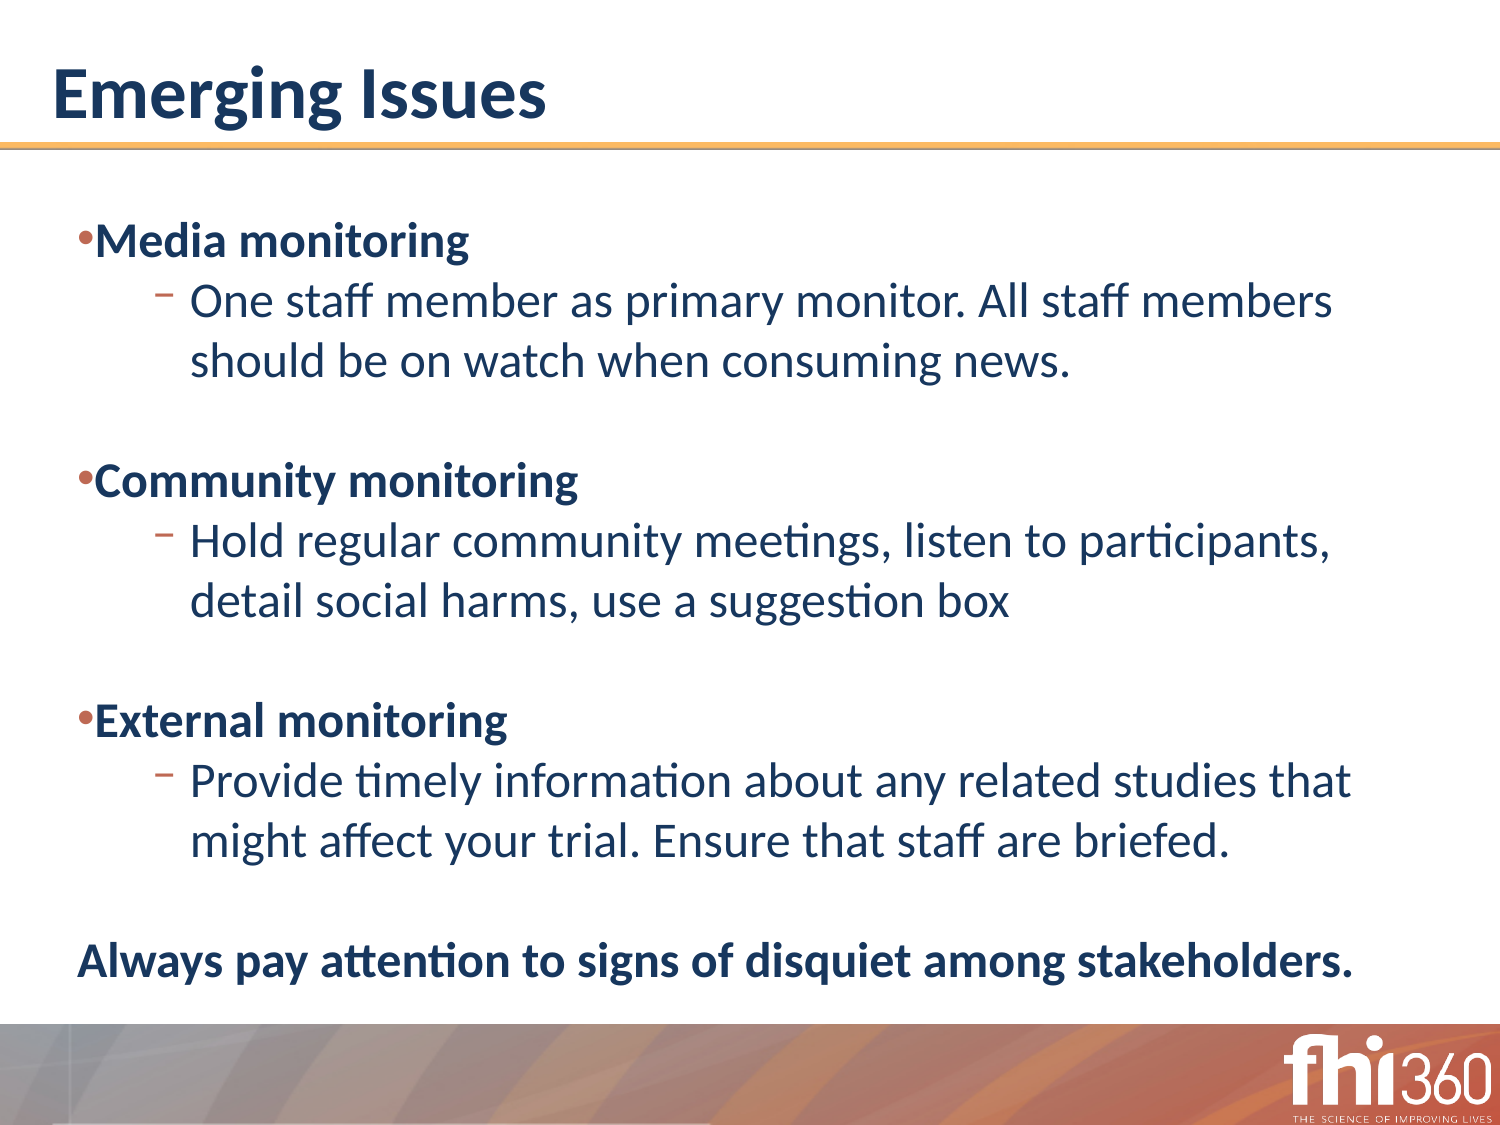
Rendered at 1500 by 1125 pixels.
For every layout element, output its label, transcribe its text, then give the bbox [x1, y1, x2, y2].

text_box Emerging Issues [37, 36, 1375, 140]
picture [0, 142, 1500, 150]
picture [0, 1024, 1500, 1125]
text_box Media monitoring One staff member as primary monitor. All staff members should be on watch when consuming news. Community monitoring Hold regular community meetings, listen to participants, detail social harms, use a suggestion box External monitoring Provide timely information about any related studies that might affect your trial. Ensure that staff are briefed. Always pay attention to signs of disquiet among stakeholders. [62, 199, 1400, 1023]
